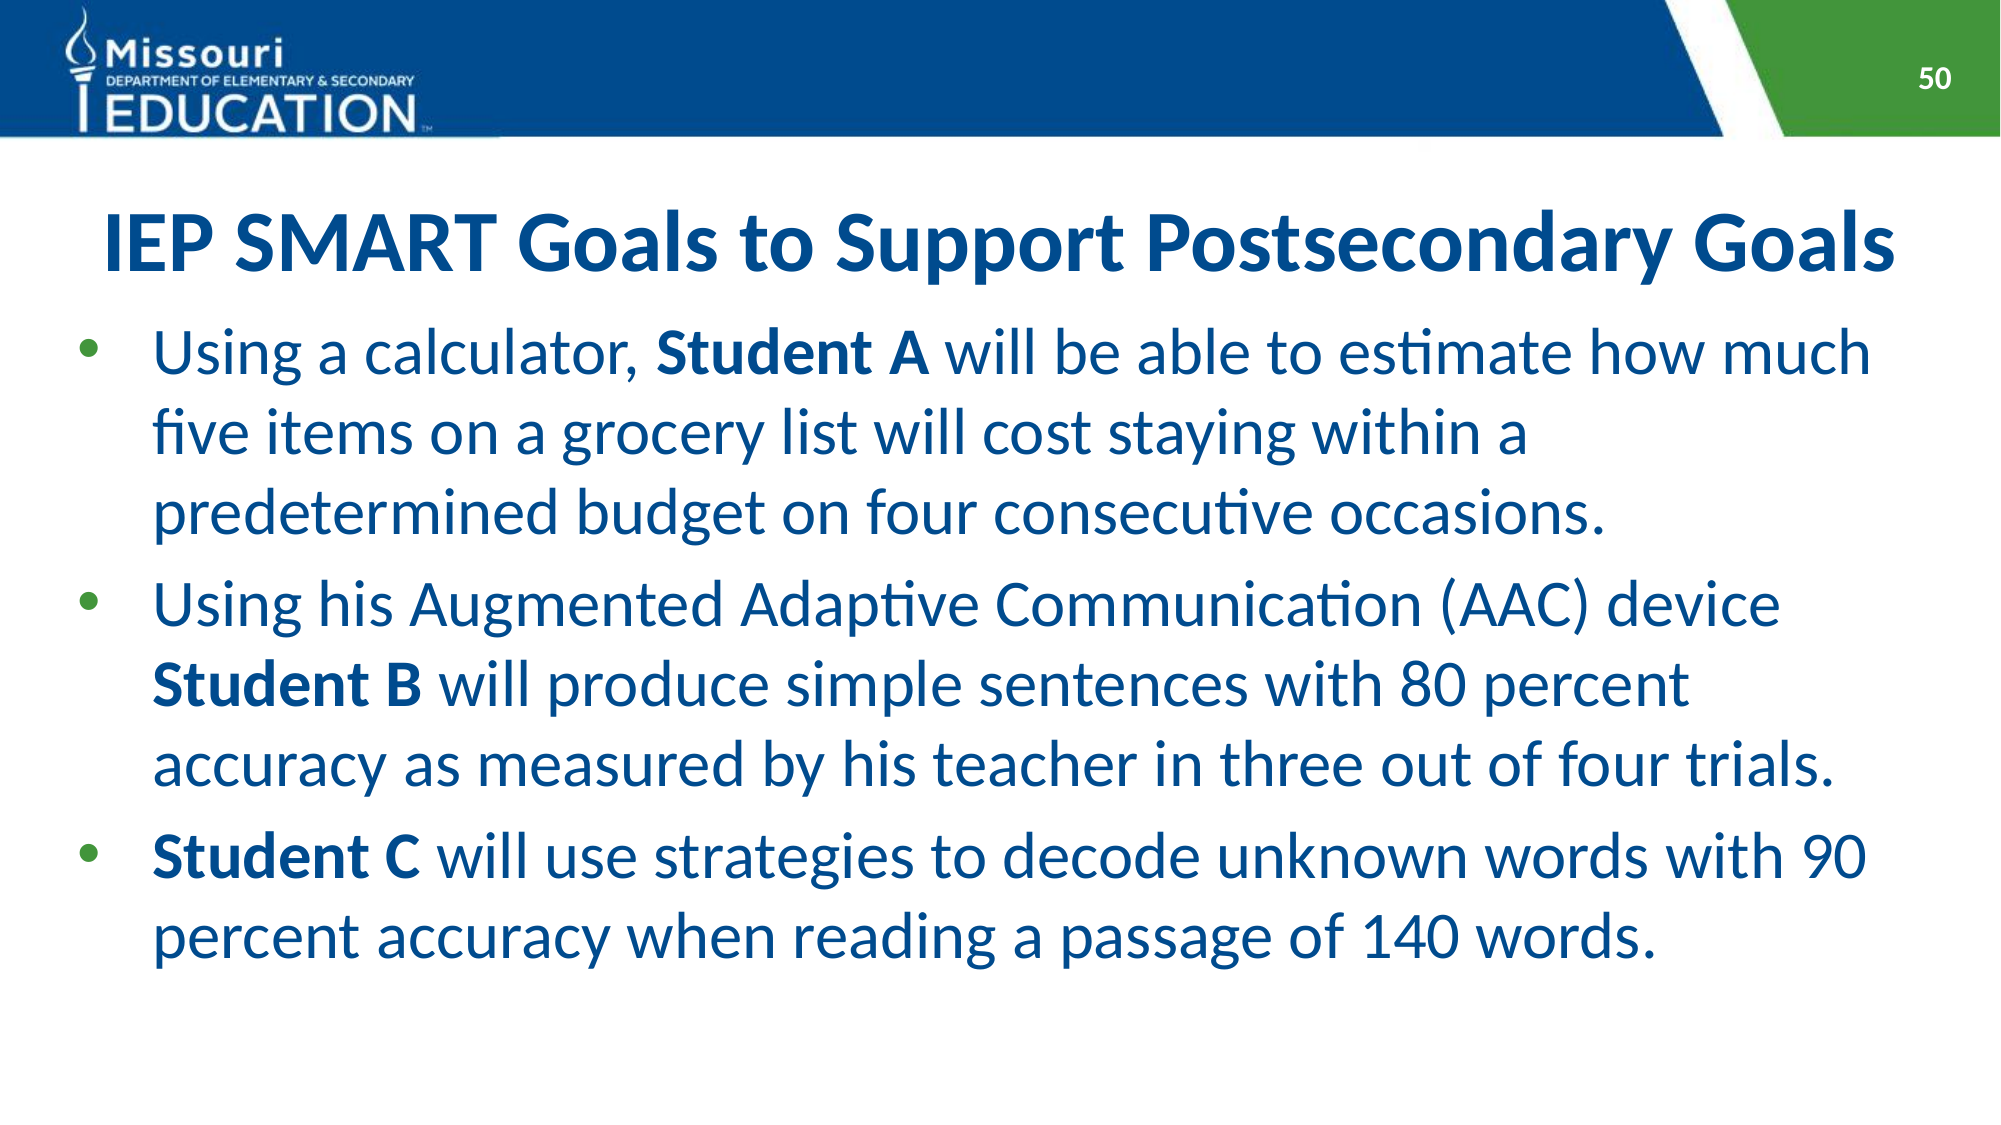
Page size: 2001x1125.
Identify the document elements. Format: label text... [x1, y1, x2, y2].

slide_number 50 [1800, 45, 1967, 106]
picture [0, 0, 2001, 1125]
list Using a calculator, Student A will be able to estimate how much five items on a grocery list will cost staying within a predetermined budget on four consecutive occasions. Using his Augmented Adaptive Communication (AAC) device Student B will produce simple sentences with 80 percent accuracy as measured by his teacher in three out of four trials. Student C will use strategies to decode unknown words with 90 percent accuracy when reading a passage of 140 words. [62, 311, 1938, 1000]
title IEP SMART Goals to Support Postsecondary Goals [62, 162, 1938, 311]
